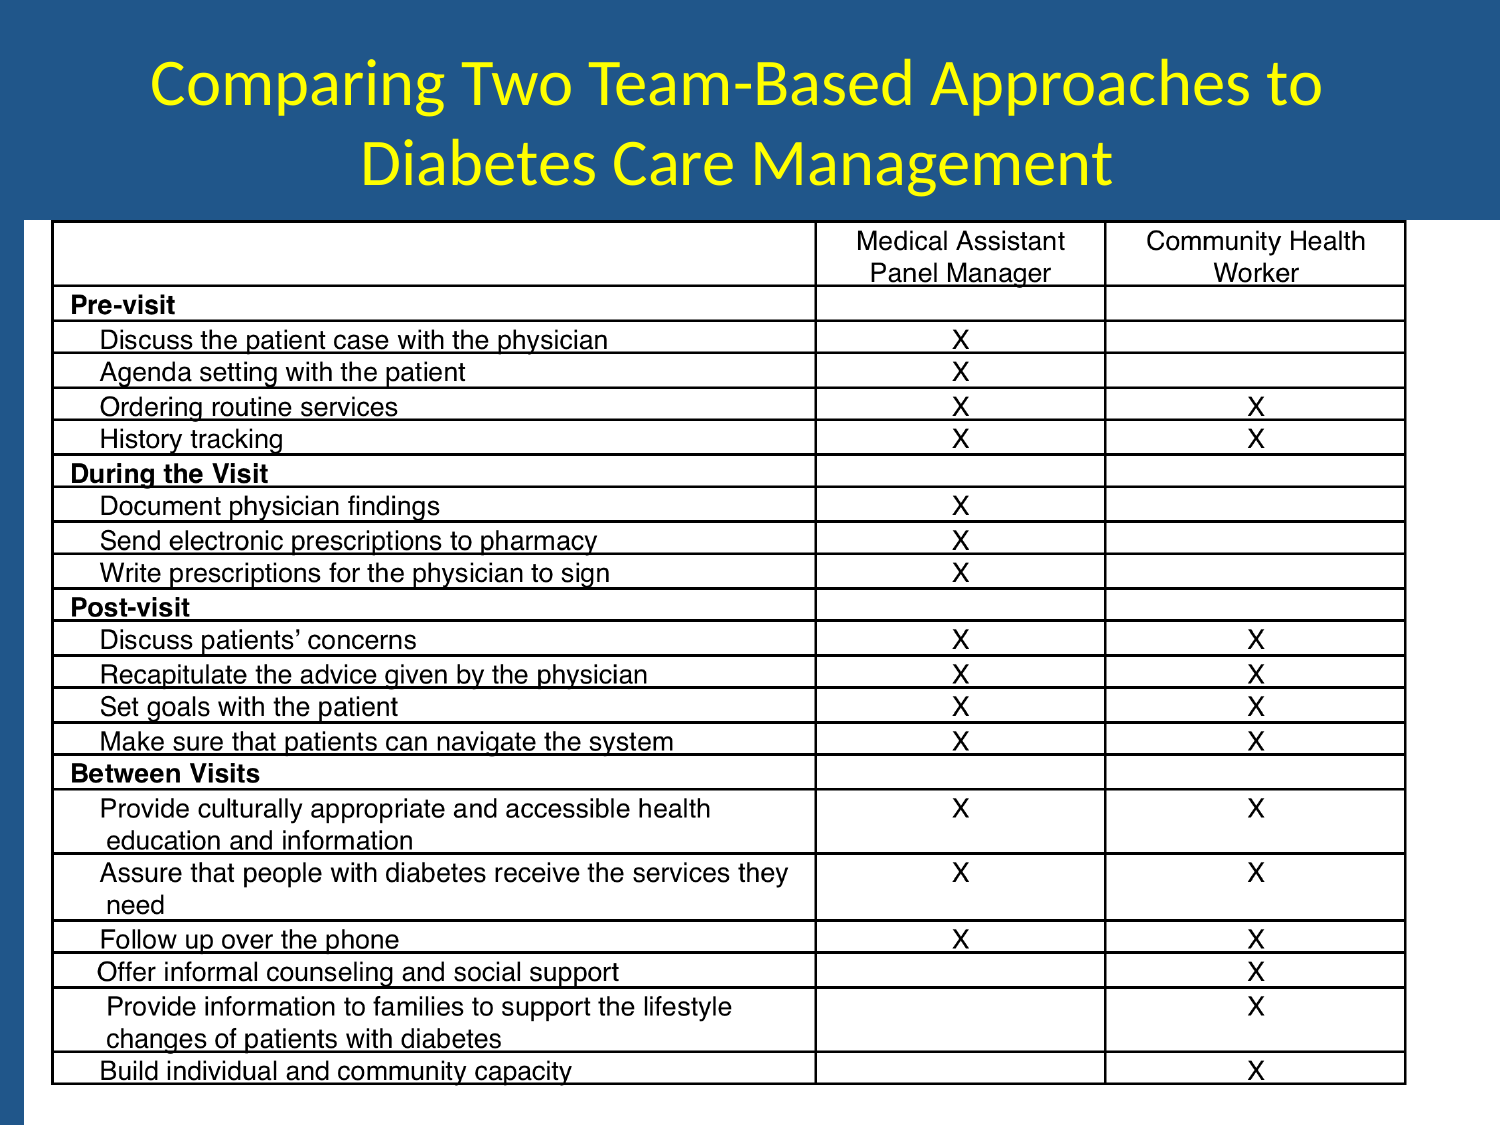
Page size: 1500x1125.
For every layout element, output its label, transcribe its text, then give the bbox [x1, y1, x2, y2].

text_box [150, 213, 181, 219]
picture [24, 219, 1500, 1125]
title Comparing Two Team-Based Approaches to Diabetes Care Management [62, 24, 1413, 213]
